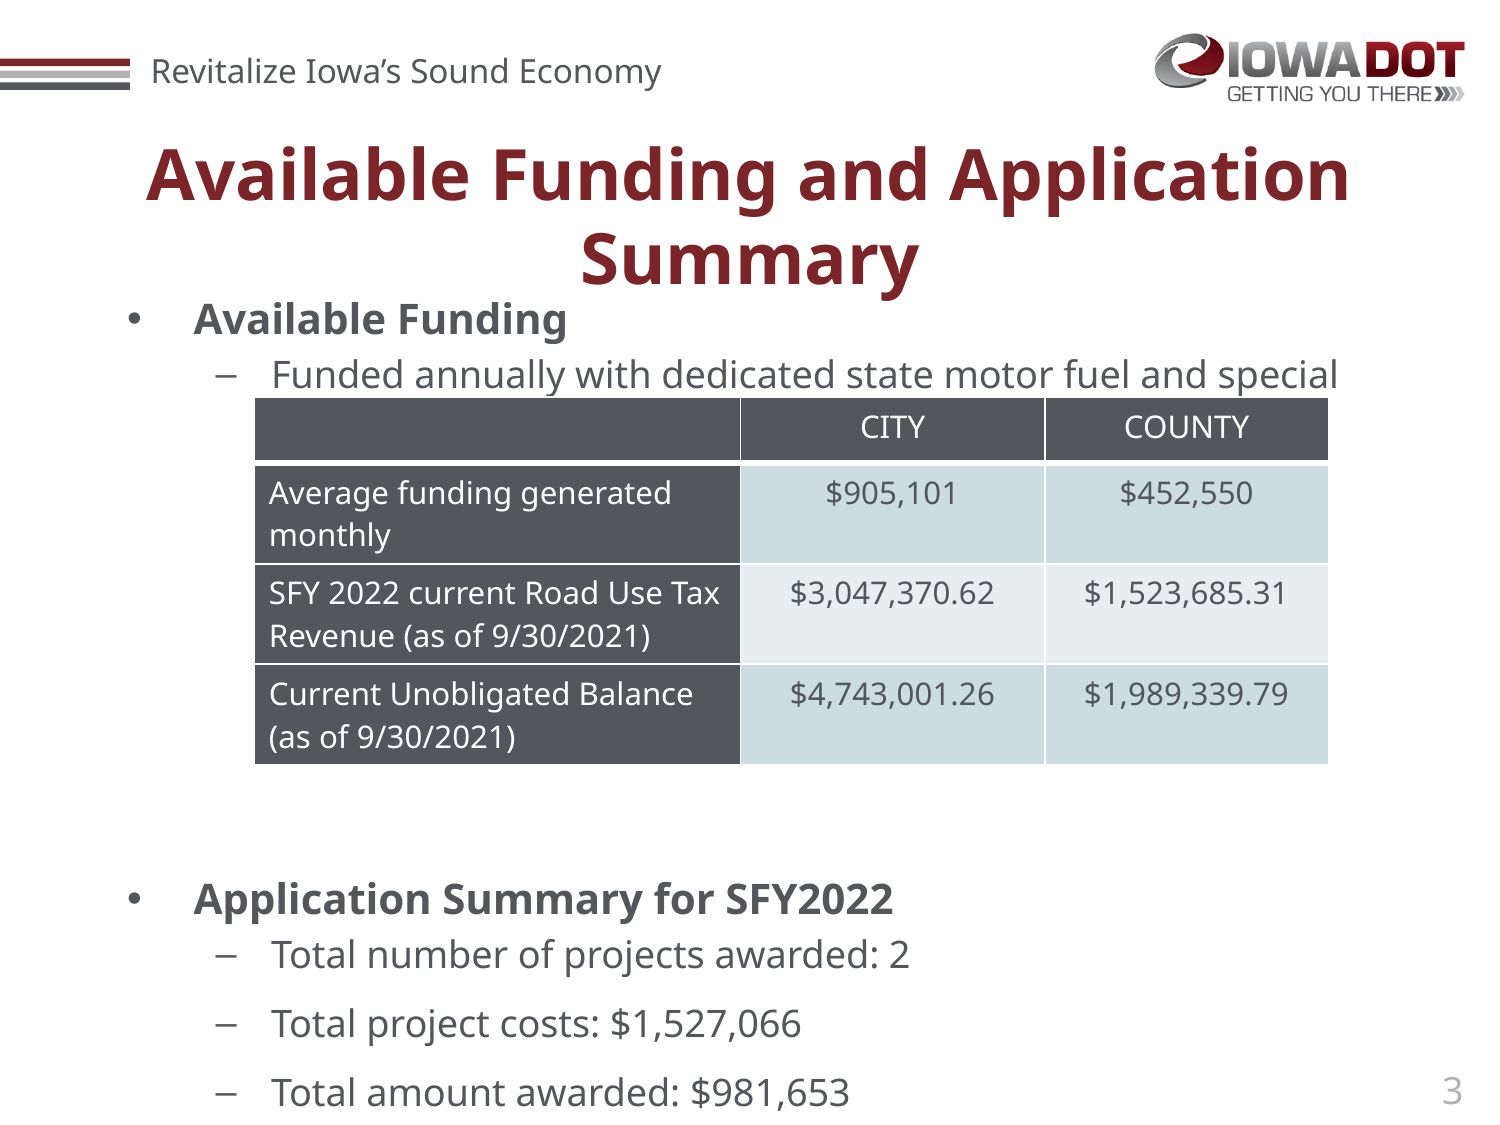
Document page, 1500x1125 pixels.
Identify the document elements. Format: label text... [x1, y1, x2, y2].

table_cell $4,743,001.26 [741, 665, 1044, 764]
table_cell $1,523,685.31 [1046, 565, 1328, 663]
table_header COUNTY [1046, 398, 1328, 460]
table_cell Current Unobligated Balance (as of 9/30/2021) [255, 665, 740, 764]
table_cell SFY 2022 current Road Use Tax Revenue (as of 9/30/2021) [255, 565, 740, 663]
title Available Funding and Application Summary [17, 184, 1483, 244]
table_cell $3,047,370.62 [741, 565, 1044, 663]
table_cell $452,550 [1046, 466, 1328, 563]
picture [1147, 23, 1471, 114]
list Available Funding Funded annually with dedicated state motor fuel and special fuel tax revenues Application Summary for SFY2022 Total number of projects awarded: 2 Total project costs: $1,527,066 Total amount awarded: $981,653 [112, 285, 1388, 1125]
table_cell Average funding generated monthly [255, 466, 740, 563]
table_header CITY [741, 398, 1044, 460]
table_header [255, 398, 740, 460]
table_cell $905,101 [741, 466, 1044, 563]
table_cell $1,989,339.79 [1046, 665, 1328, 764]
